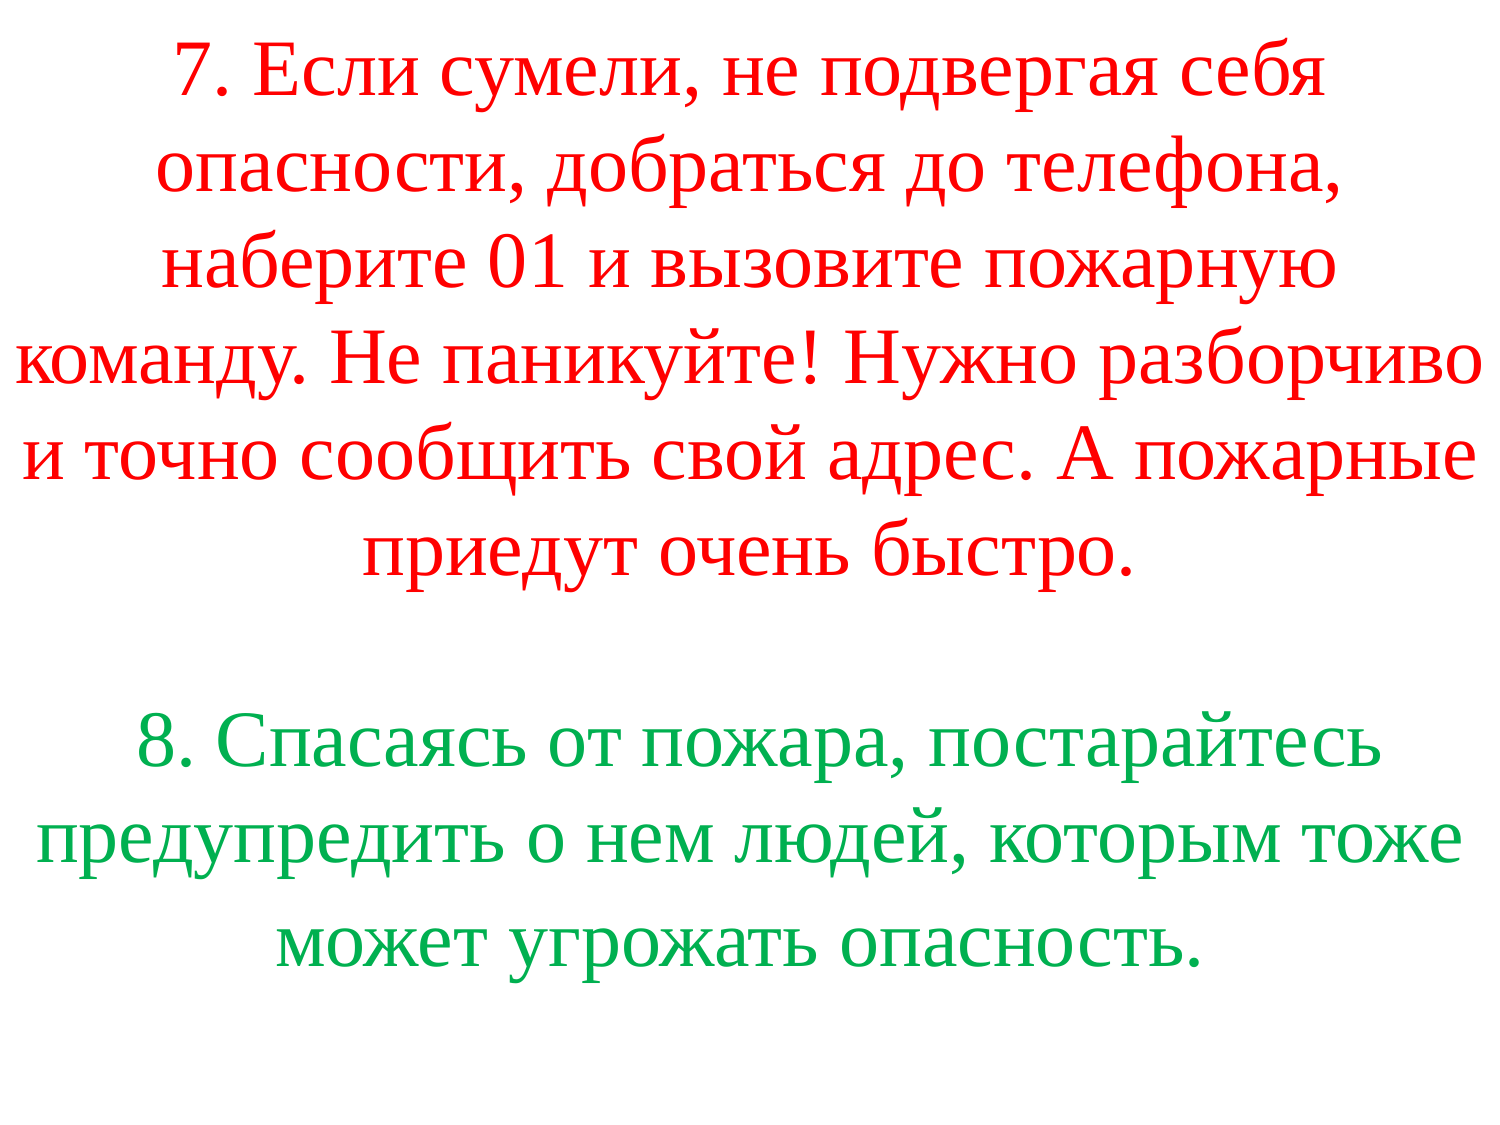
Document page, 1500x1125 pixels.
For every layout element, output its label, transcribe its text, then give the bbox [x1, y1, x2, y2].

title 7. Если сумели, не подвергая себя опасности, добраться до телефона, наберите 01 и вызовите пожарную команду. Не паникуйте! Нужно разборчиво и точно сообщить свой адрес. А пожарные приедут очень быстро. 8. Спасаясь от пожара, постарайтесь предупредить о нем людей, которым тоже может угрожать опасность. [0, 0, 1500, 1106]
